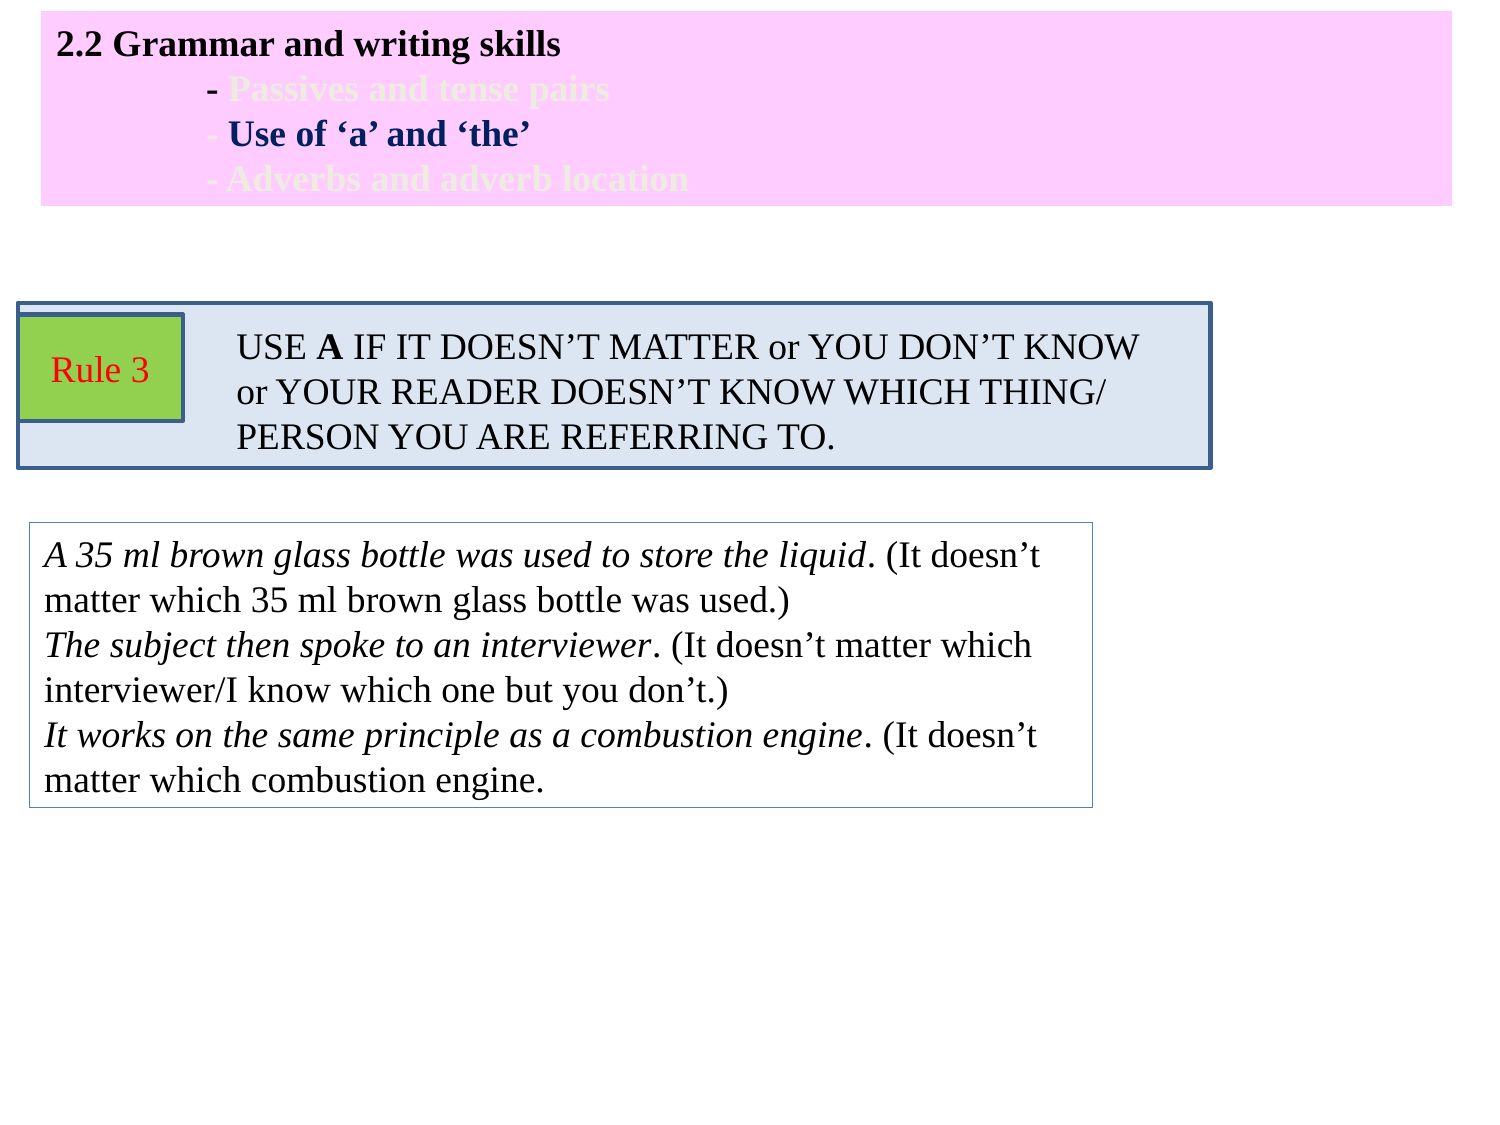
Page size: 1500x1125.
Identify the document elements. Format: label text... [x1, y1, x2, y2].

text_box Rule 3 [16, 312, 185, 423]
text_box 2.2 Grammar and writing skills - Passives and tense pairs - Use of ‘a’ and ‘the’ - Adverbs and adverb location [41, 11, 1453, 206]
text_box A 35 ml brown glass bottle was used to store the liquid. (It doesn’t matter which 35 ml brown glass bottle was used.) The subject then spoke to an interviewer. (It doesn’t matter which interviewer/I know which one but you don’t.) It works on the same principle as a combustion engine. (It doesn’t matter which combustion engine. [29, 522, 1093, 808]
text_box [16, 301, 1213, 470]
text_box USE A IF IT DOESN’T MATTER or YOU DON’T KNOW or YOUR READER DOESN’T KNOW WHICH THING/ PERSON YOU ARE REFERRING TO. [221, 314, 1223, 465]
